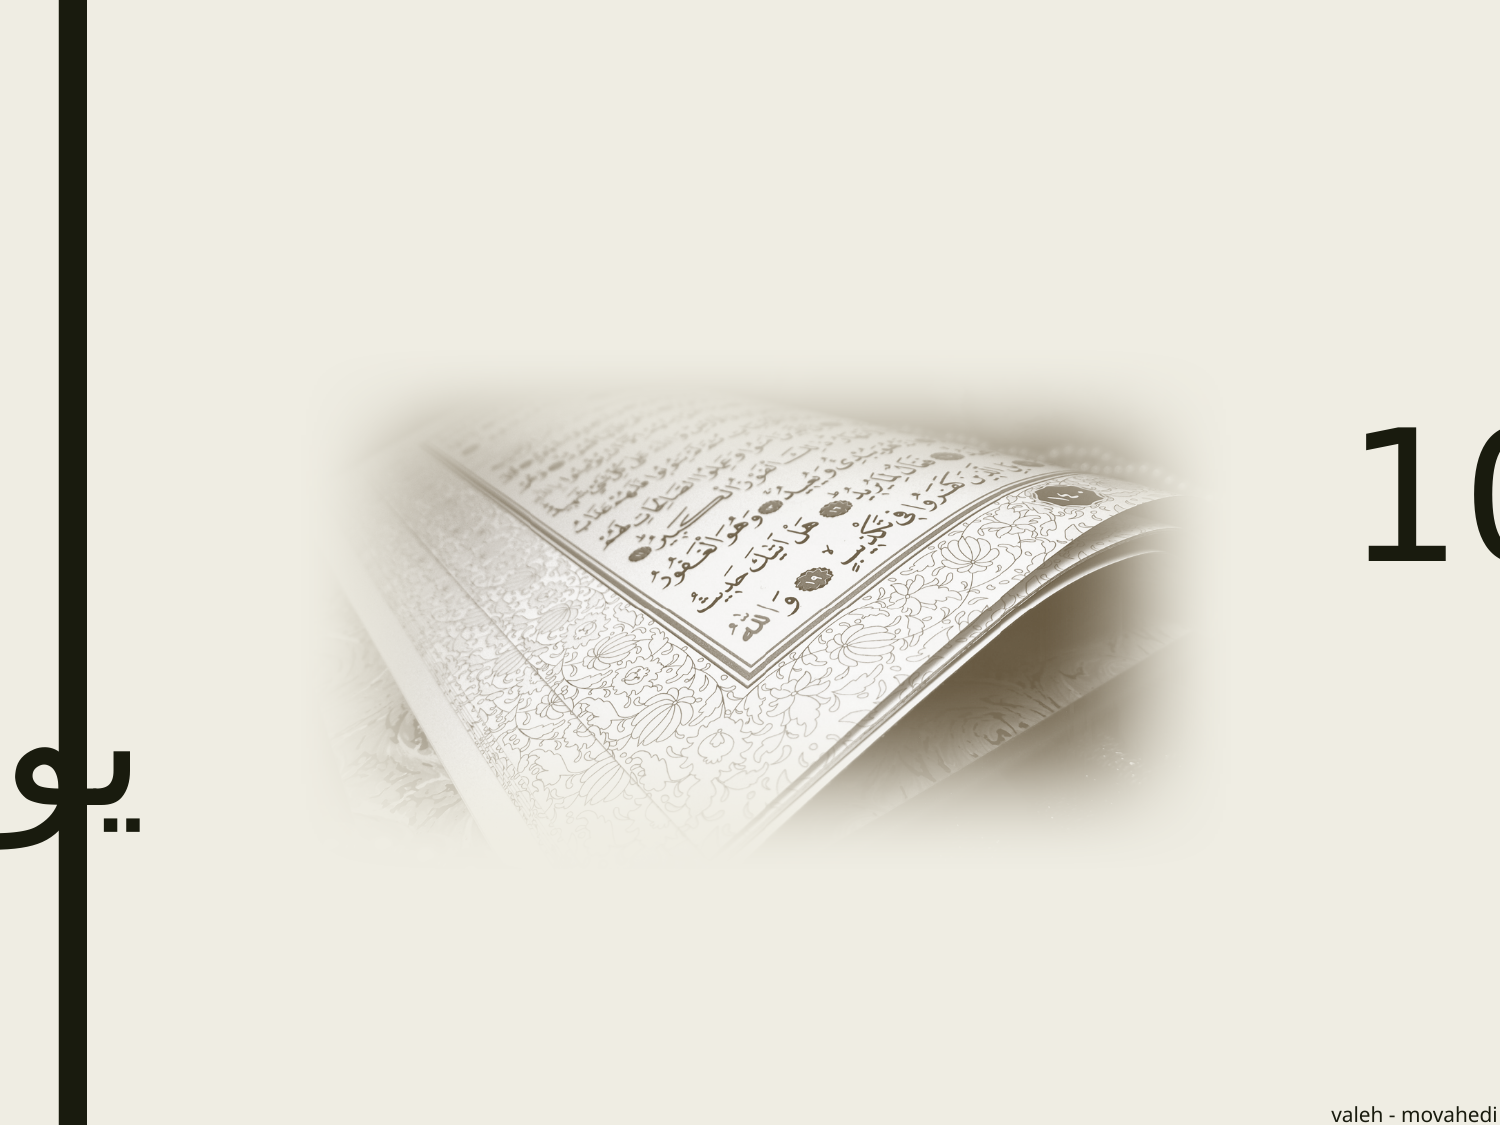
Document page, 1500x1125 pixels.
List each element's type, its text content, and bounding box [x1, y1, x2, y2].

text_box valeh - movahedi [1149, 1094, 1500, 1125]
title یوسف . 109 [0, 624, 232, 869]
picture [296, 345, 1235, 873]
text_box یوسف . 109 [1262, 381, 1500, 625]
